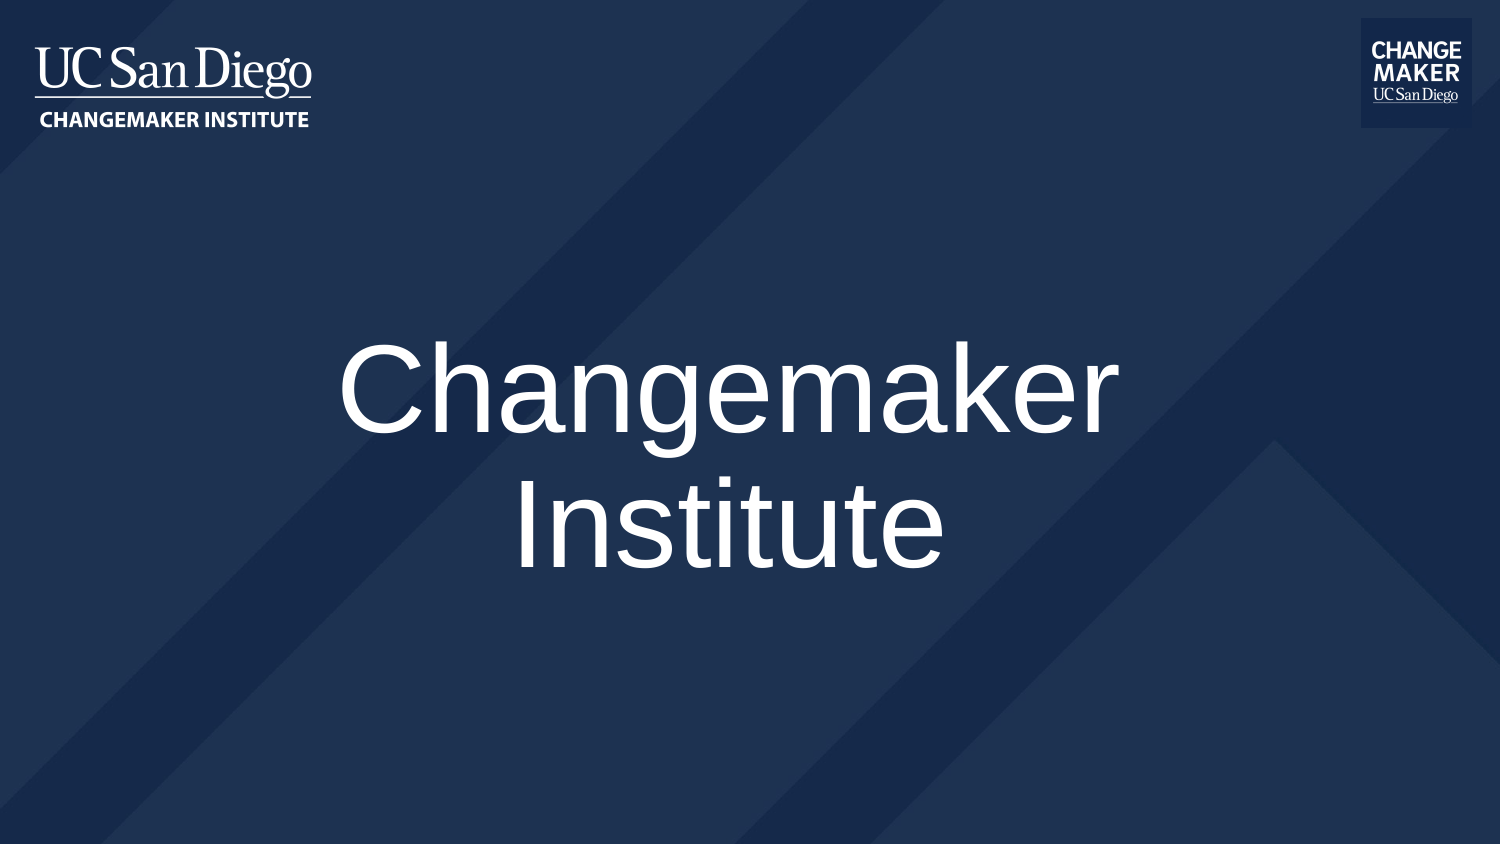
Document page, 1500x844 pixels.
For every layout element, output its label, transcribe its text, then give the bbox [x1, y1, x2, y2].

title Changemaker Institute [167, 312, 1292, 607]
picture [0, 0, 1500, 844]
